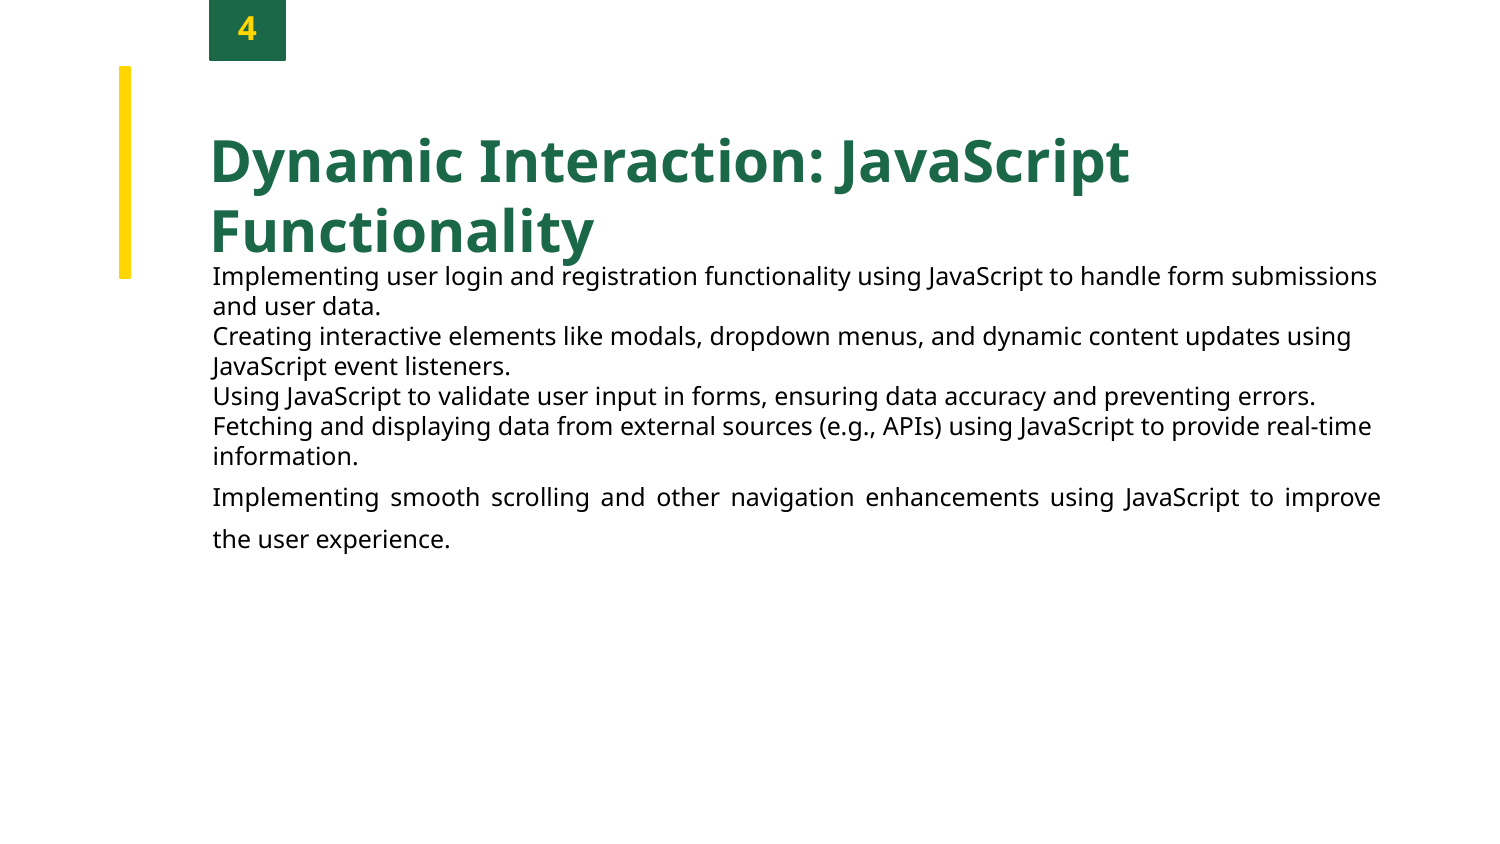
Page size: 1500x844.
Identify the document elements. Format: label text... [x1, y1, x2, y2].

text_box Implementing user login and registration functionality using JavaScript to handle form submissions and user data. Creating interactive elements like modals, dropdown menus, and dynamic content updates using JavaScript event listeners. Using JavaScript to validate user input in forms, ensuring data accuracy and preventing errors. Fetching and displaying data from external sources (e.g., APIs) using JavaScript to provide real-time information. Implementing smooth scrolling and other navigation enhancements using JavaScript to improve the user experience. [197, 253, 1398, 802]
text_box [119, 67, 131, 279]
text_box Dynamic Interaction: JavaScript Functionality [194, 151, 1395, 237]
text_box 4 [209, 0, 285, 60]
